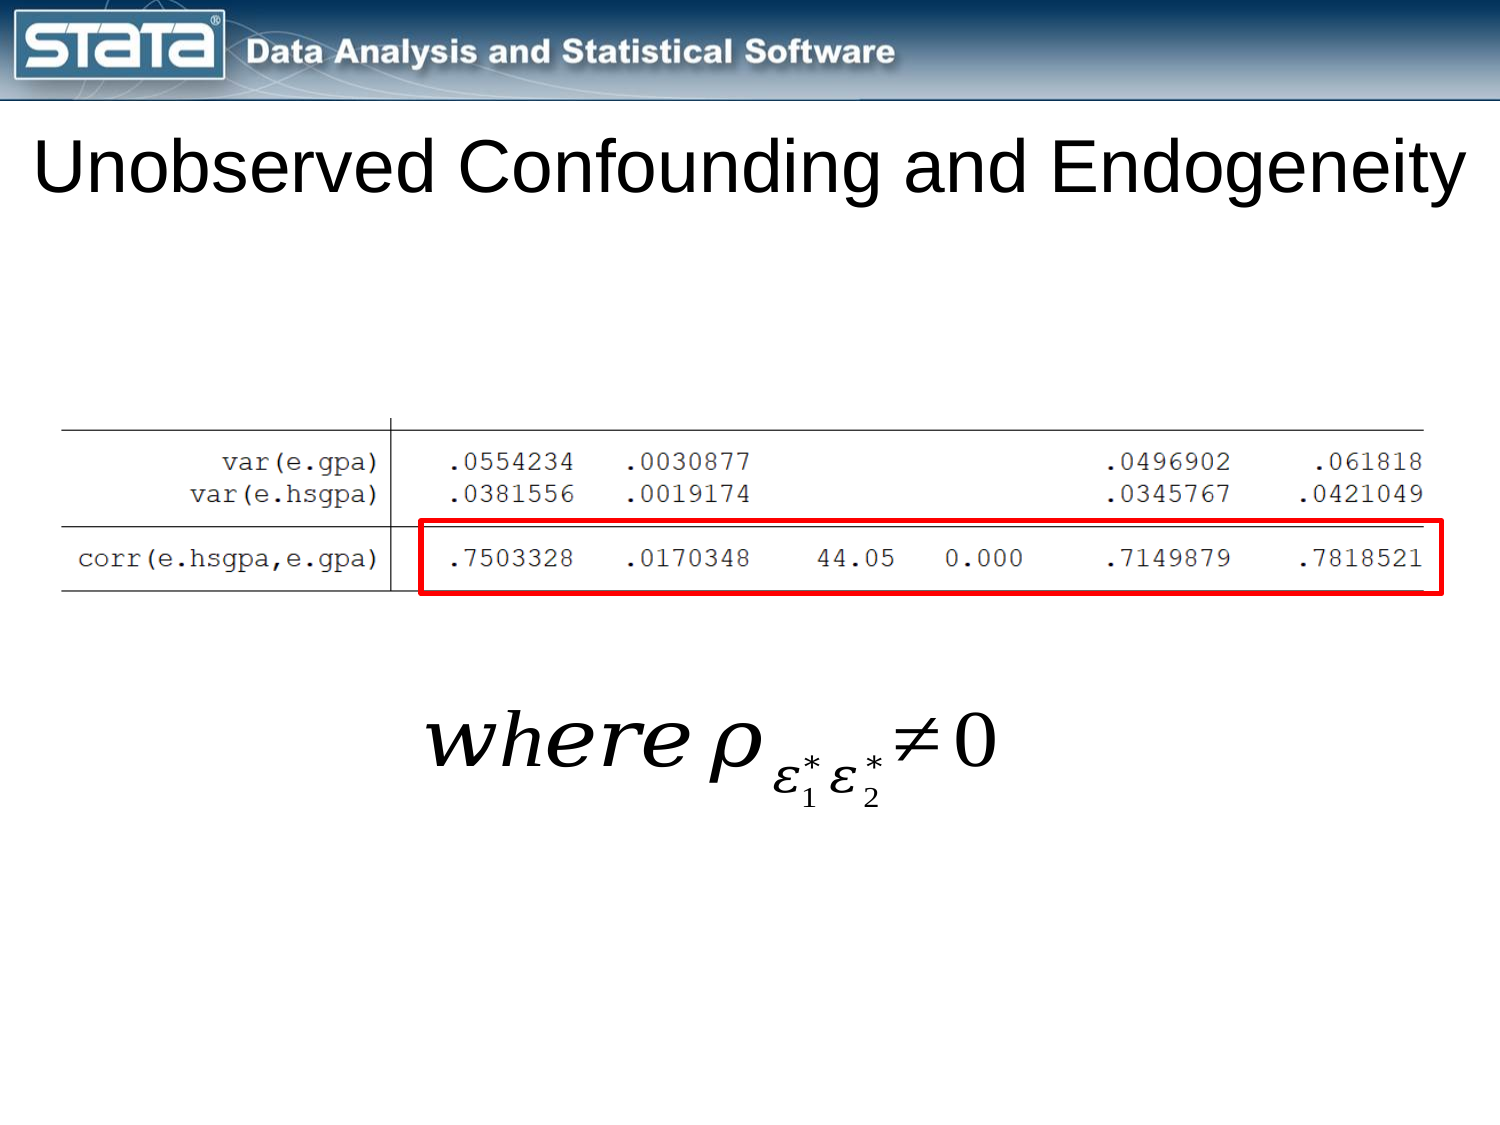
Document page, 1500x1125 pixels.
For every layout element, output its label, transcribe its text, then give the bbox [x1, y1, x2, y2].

picture [0, 0, 1500, 102]
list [58, 418, 1442, 607]
title Unobserved Confounding and Endogeneity [0, 108, 1500, 225]
